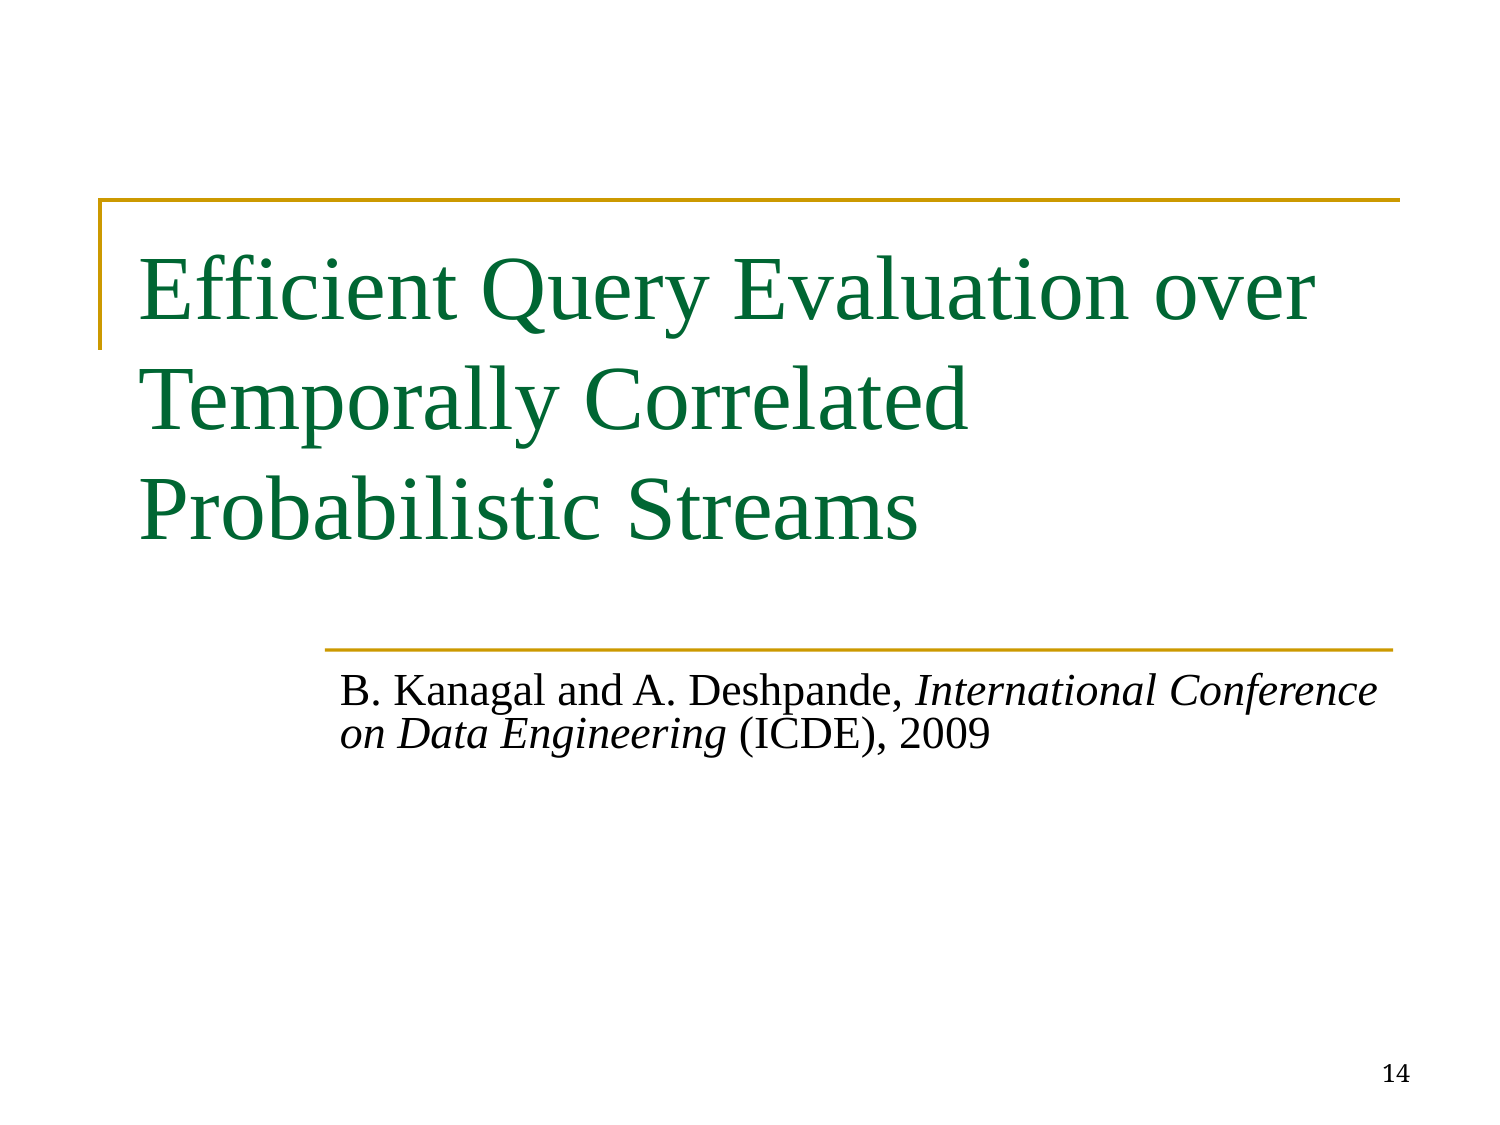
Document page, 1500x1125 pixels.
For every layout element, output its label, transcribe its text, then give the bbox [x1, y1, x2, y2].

subtitle B. Kanagal and A. Deshpande, International Conference on Data Engineering (ICDE), 2009 [324, 662, 1400, 950]
title Efficient Query Evaluation over Temporally Correlated Probabilistic Streams [123, 220, 1425, 622]
slide_number 14 [1074, 1024, 1425, 1100]
